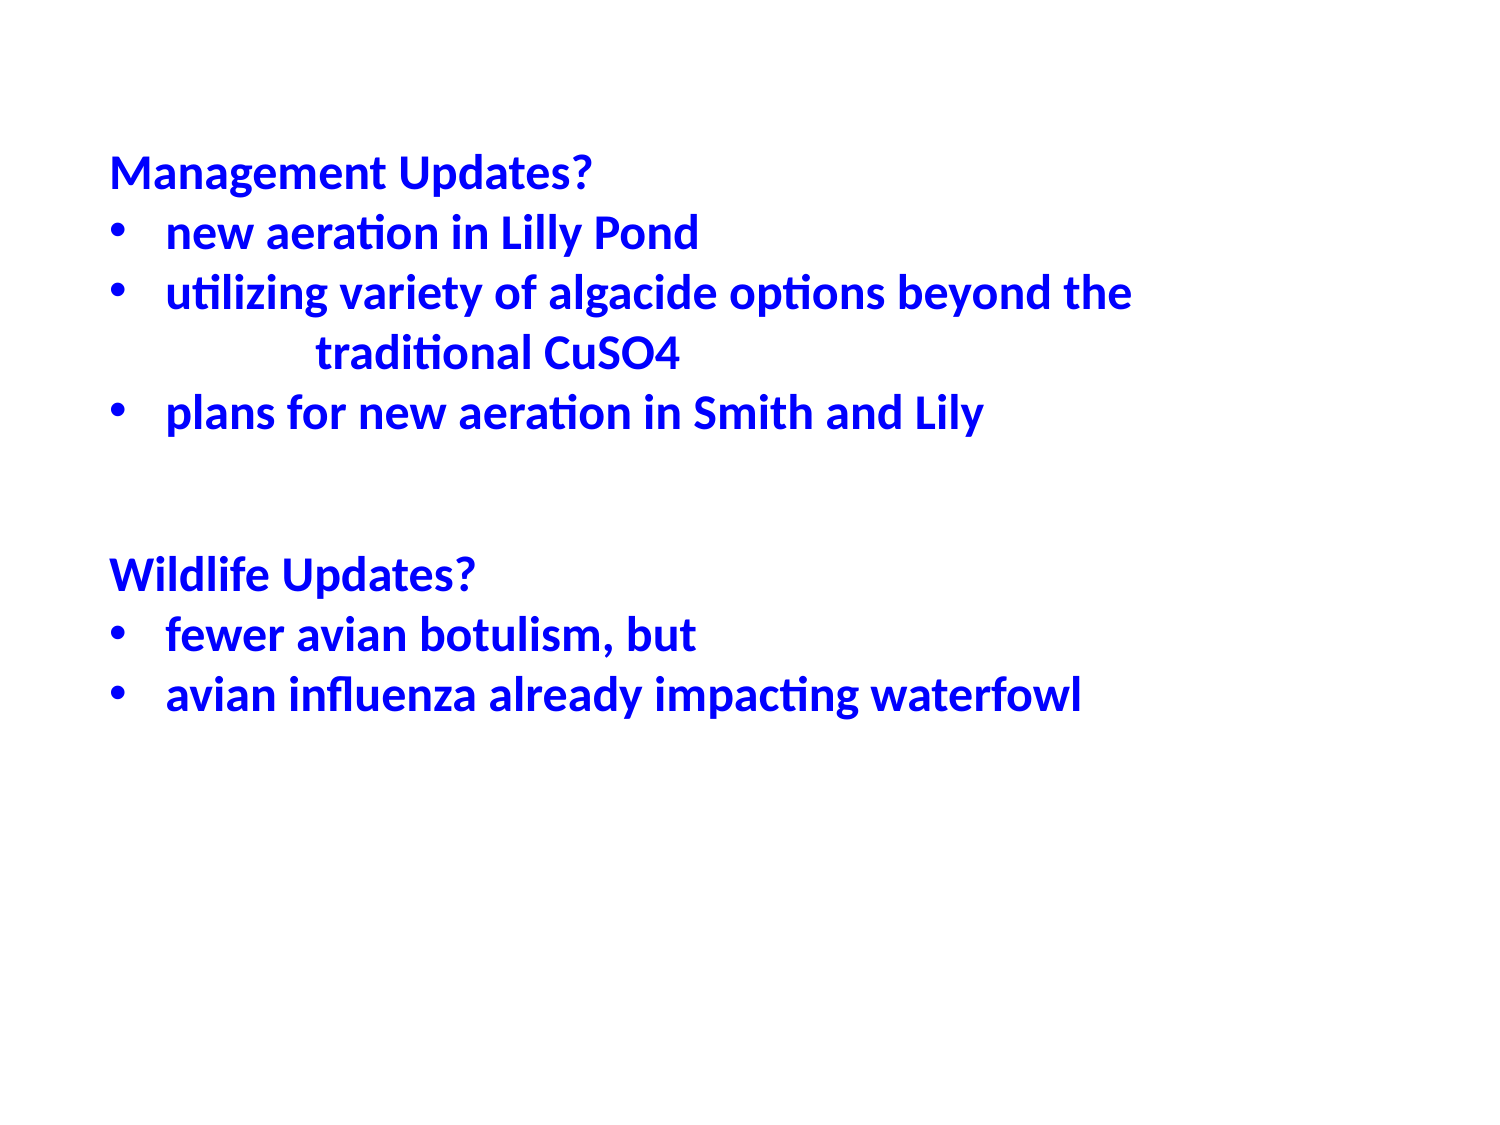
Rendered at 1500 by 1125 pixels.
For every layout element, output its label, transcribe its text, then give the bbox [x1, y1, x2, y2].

text_box Management Updates? new aeration in Lilly Pond utilizing variety of algacide options beyond the traditional CuSO4 plans for new aeration in Smith and Lily [109, 139, 1260, 440]
text_box Wildlife Updates? fewer avian botulism, but avian influenza already impacting waterfowl [109, 541, 1260, 723]
